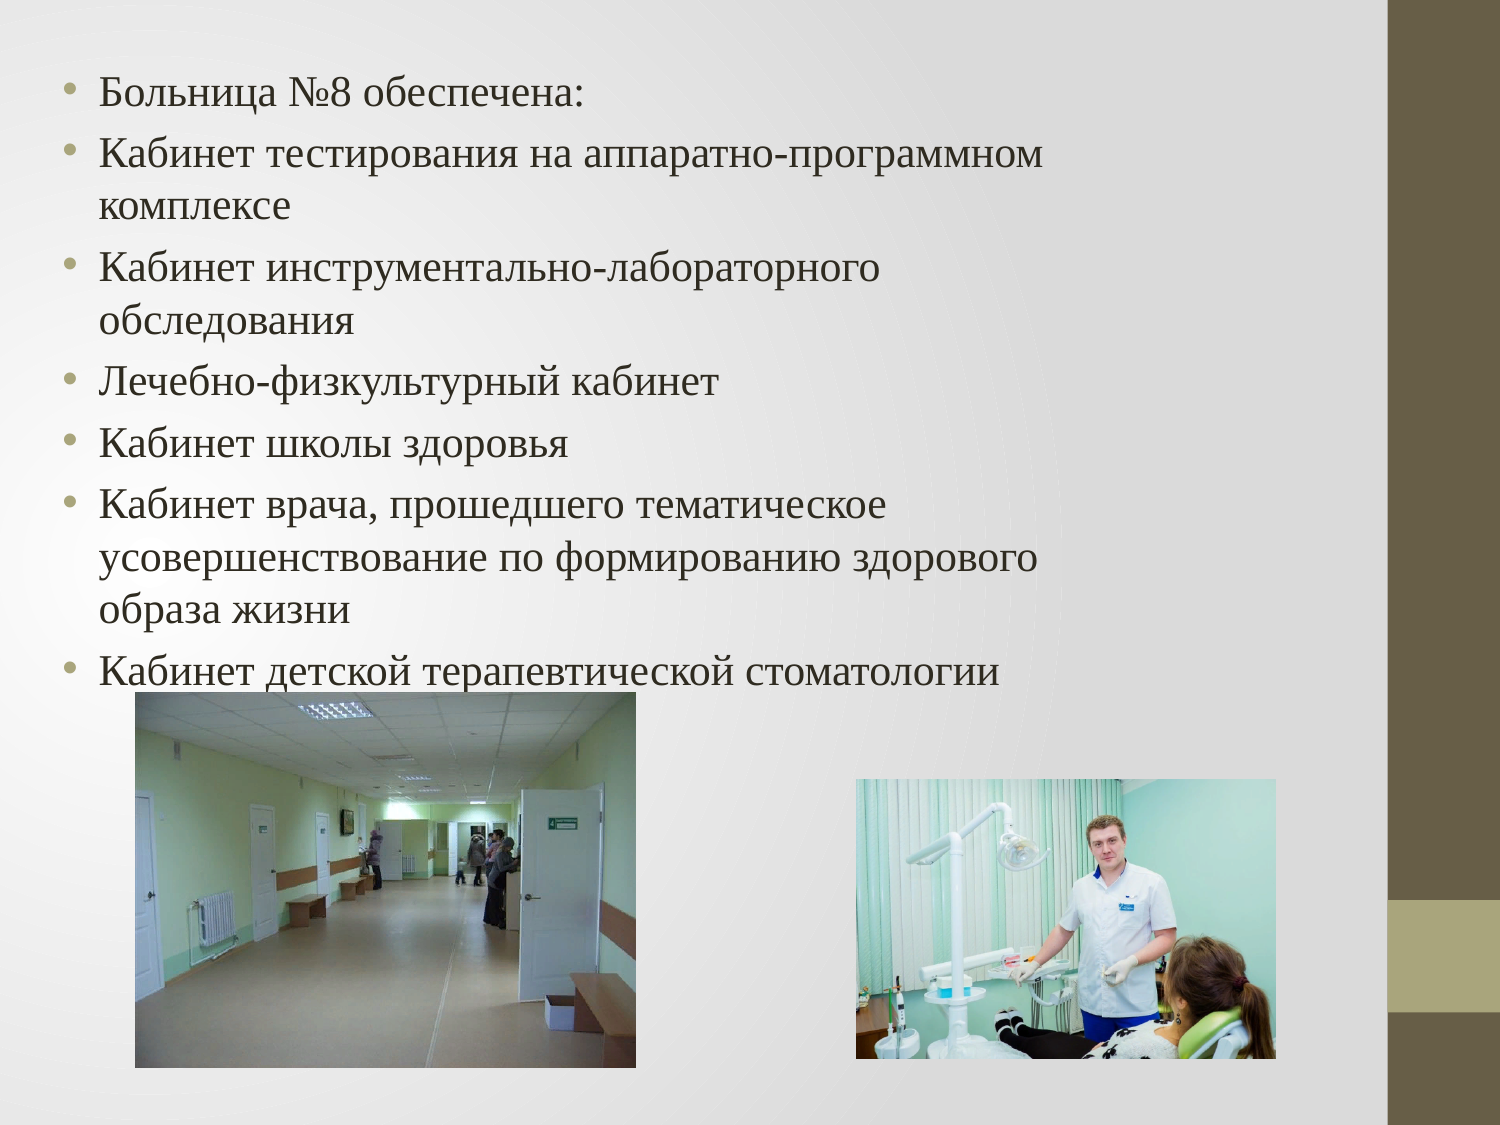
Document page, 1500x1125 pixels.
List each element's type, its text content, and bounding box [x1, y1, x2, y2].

list Больница №8 обеспечена: Кабинет тестирования на аппаратно-программном комплексе Кабинет инструментально-лабораторного обследования Лечебно-физкультурный кабинет Кабинет школы здоровья Кабинет врача, прошедшего тематическое усовершенствование по формированию здорового образа жизни Кабинет детской терапевтической стоматологии [29, 54, 1069, 705]
picture [135, 691, 637, 1068]
picture [855, 778, 1276, 1059]
